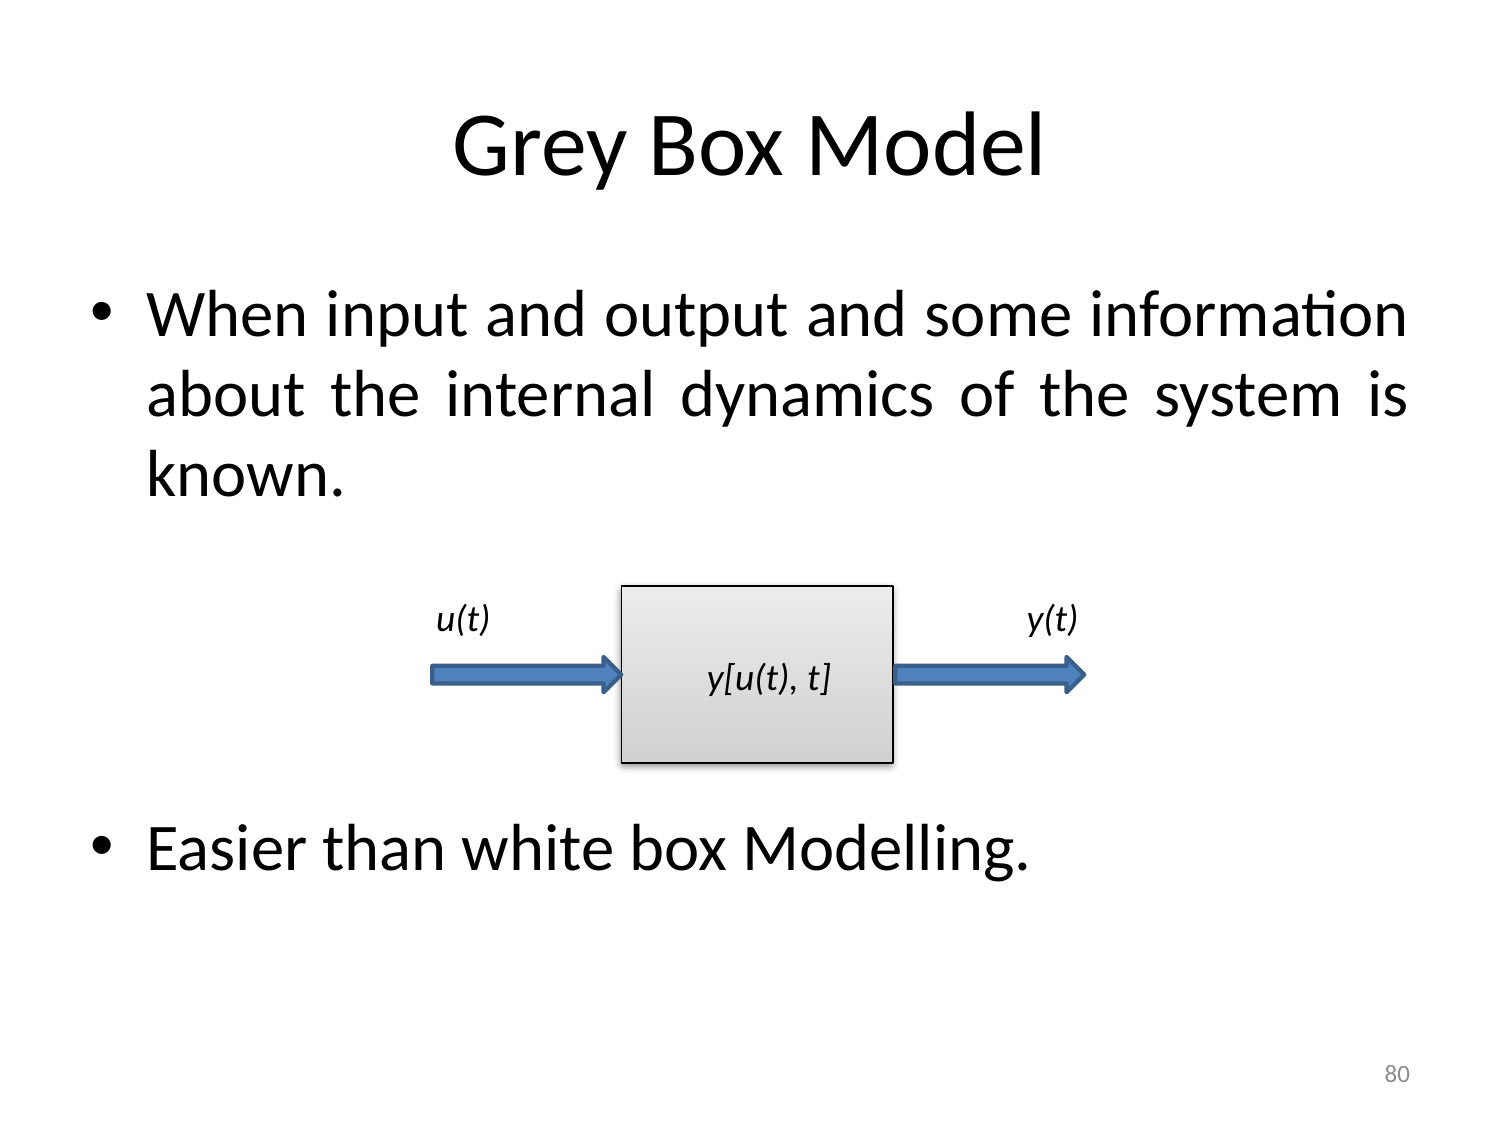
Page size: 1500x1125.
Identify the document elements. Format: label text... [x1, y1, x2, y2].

list When input and output and some information about the internal dynamics of the system is known. Easier than white box Modelling. [75, 262, 1425, 1005]
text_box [420, 585, 1095, 764]
slide_number 80 [1074, 1042, 1425, 1103]
title Grey Box Model [75, 45, 1425, 233]
